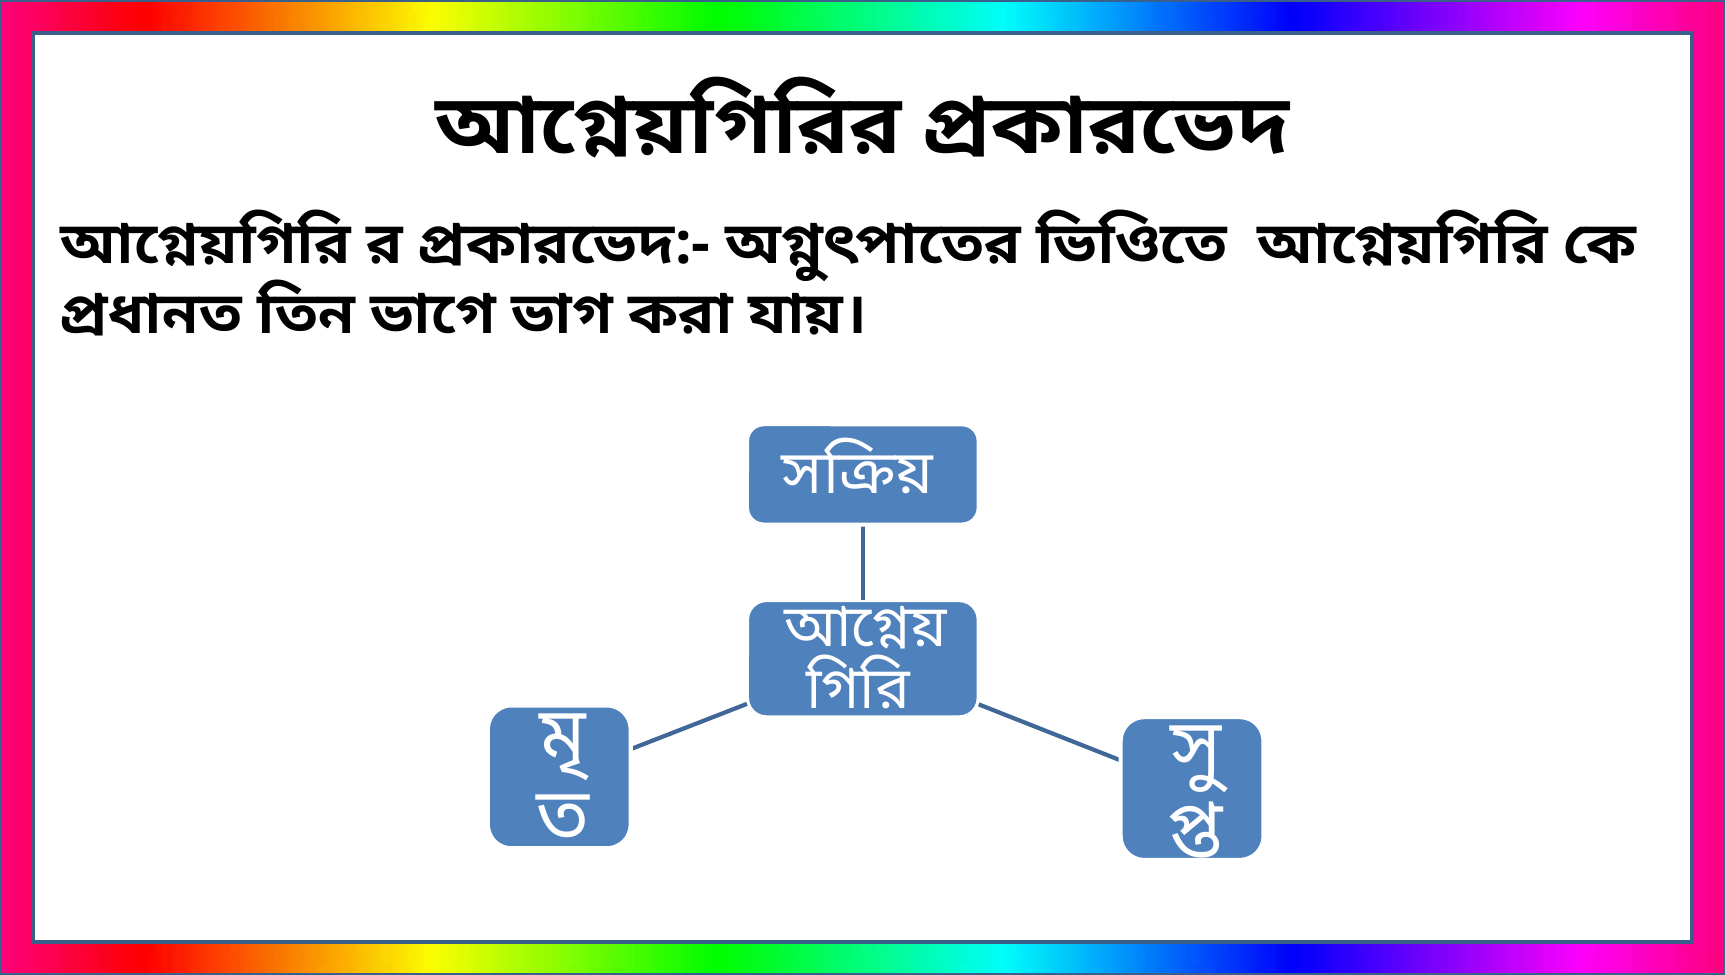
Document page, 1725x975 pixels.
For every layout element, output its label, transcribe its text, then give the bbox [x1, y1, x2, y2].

title আগ্নেয়গিরির প্রকারভেদ [37, 39, 1688, 200]
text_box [37, 201, 1701, 913]
text_box [0, 0, 1725, 975]
